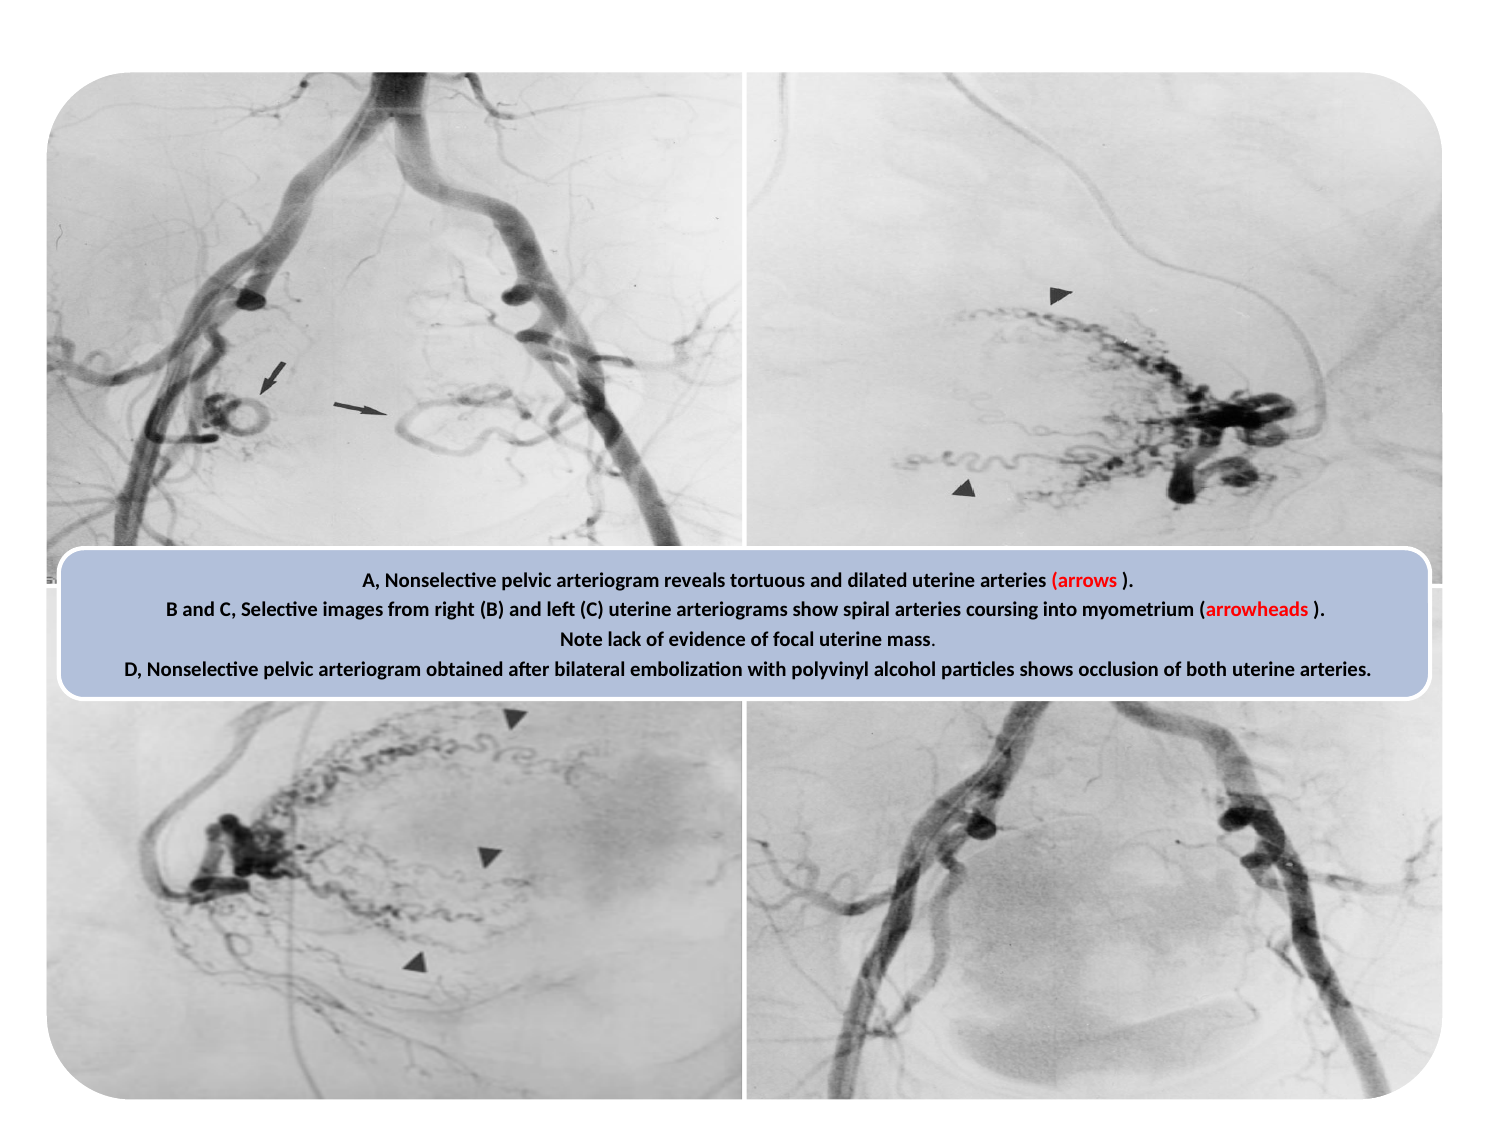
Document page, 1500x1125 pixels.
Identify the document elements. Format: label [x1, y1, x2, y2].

list [44, 70, 1445, 1102]
